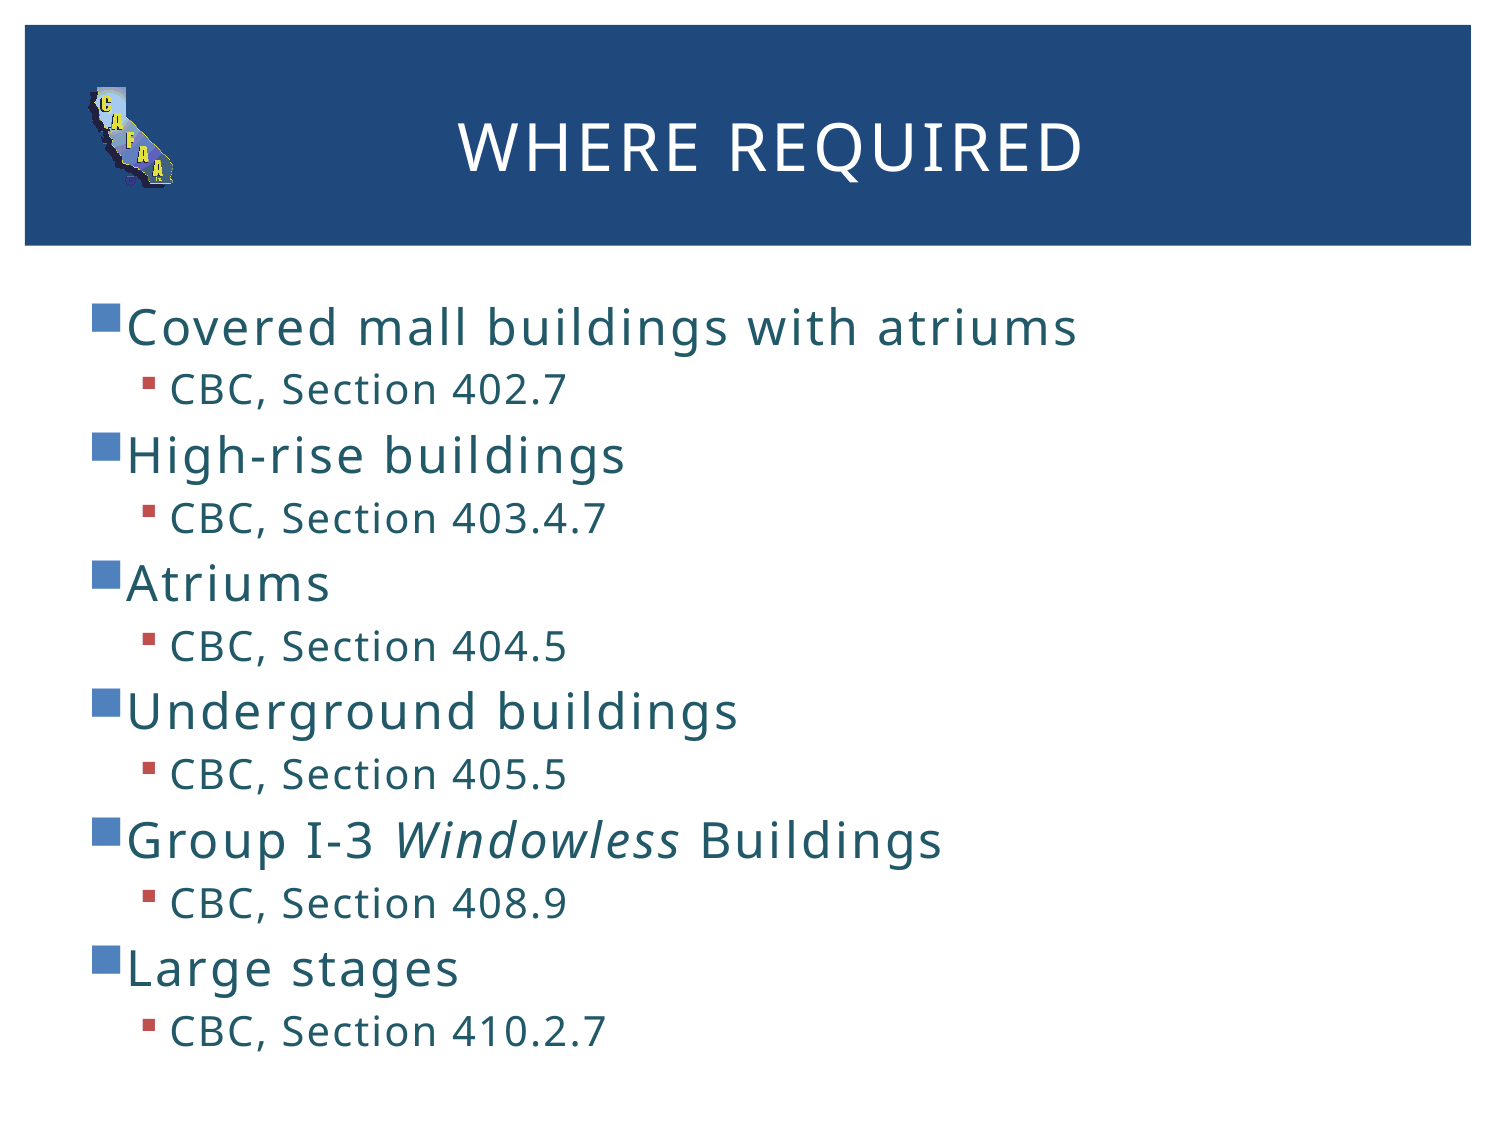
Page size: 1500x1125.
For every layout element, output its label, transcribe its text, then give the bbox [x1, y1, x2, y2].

picture [87, 87, 173, 188]
text_box [225, 697, 800, 936]
title where required [62, 58, 1438, 232]
list Covered mall buildings with atriums CBC, Section 402.7 High-rise buildings CBC, Section 403.4.7 Atriums CBC, Section 404.5 Underground buildings CBC, Section 405.5 Group I-3 Windowless Buildings CBC, Section 408.9 Large stages CBC, Section 410.2.7 [64, 287, 1444, 1067]
